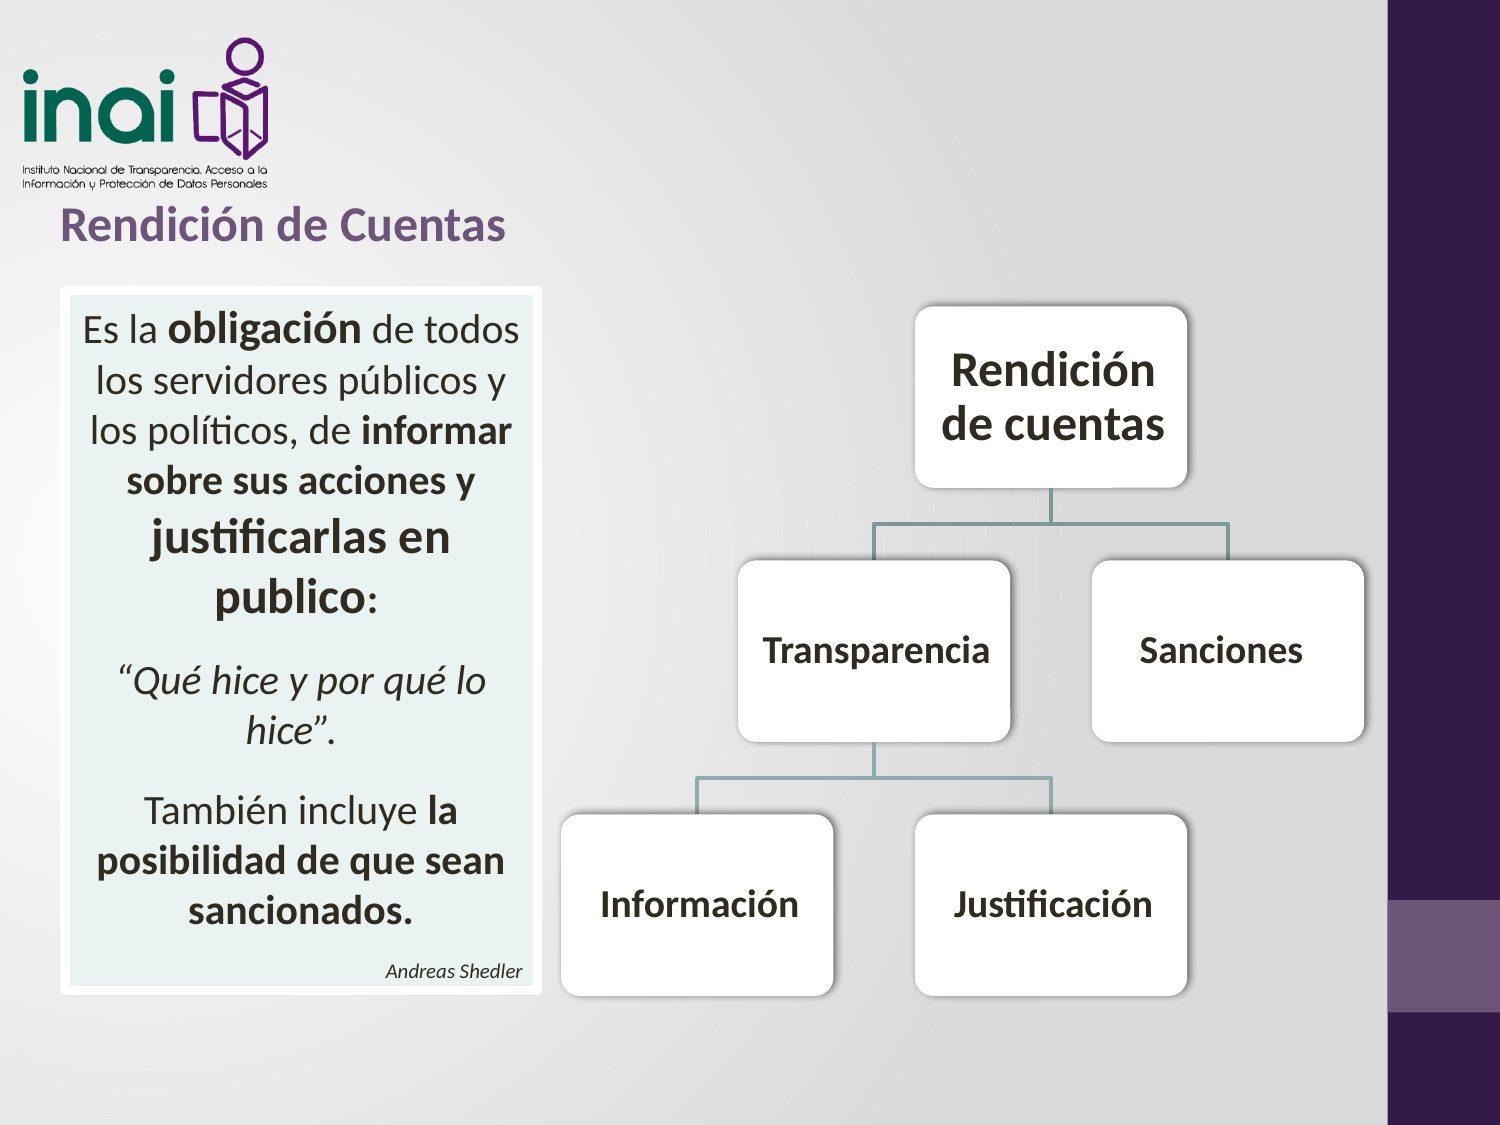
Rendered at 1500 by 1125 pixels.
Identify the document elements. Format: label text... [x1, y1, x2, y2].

text_box Es la obligación de todos los servidores públicos y los políticos, de informar sobre sus acciones y justificarlas en publico: “Qué hice y por qué lo hice”. También incluye la posibilidad de que sean sancionados. Andreas Shedler [63, 289, 539, 993]
text_box Rendición de Cuentas [45, 184, 573, 260]
picture [0, 1, 291, 227]
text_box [560, 266, 1365, 1036]
